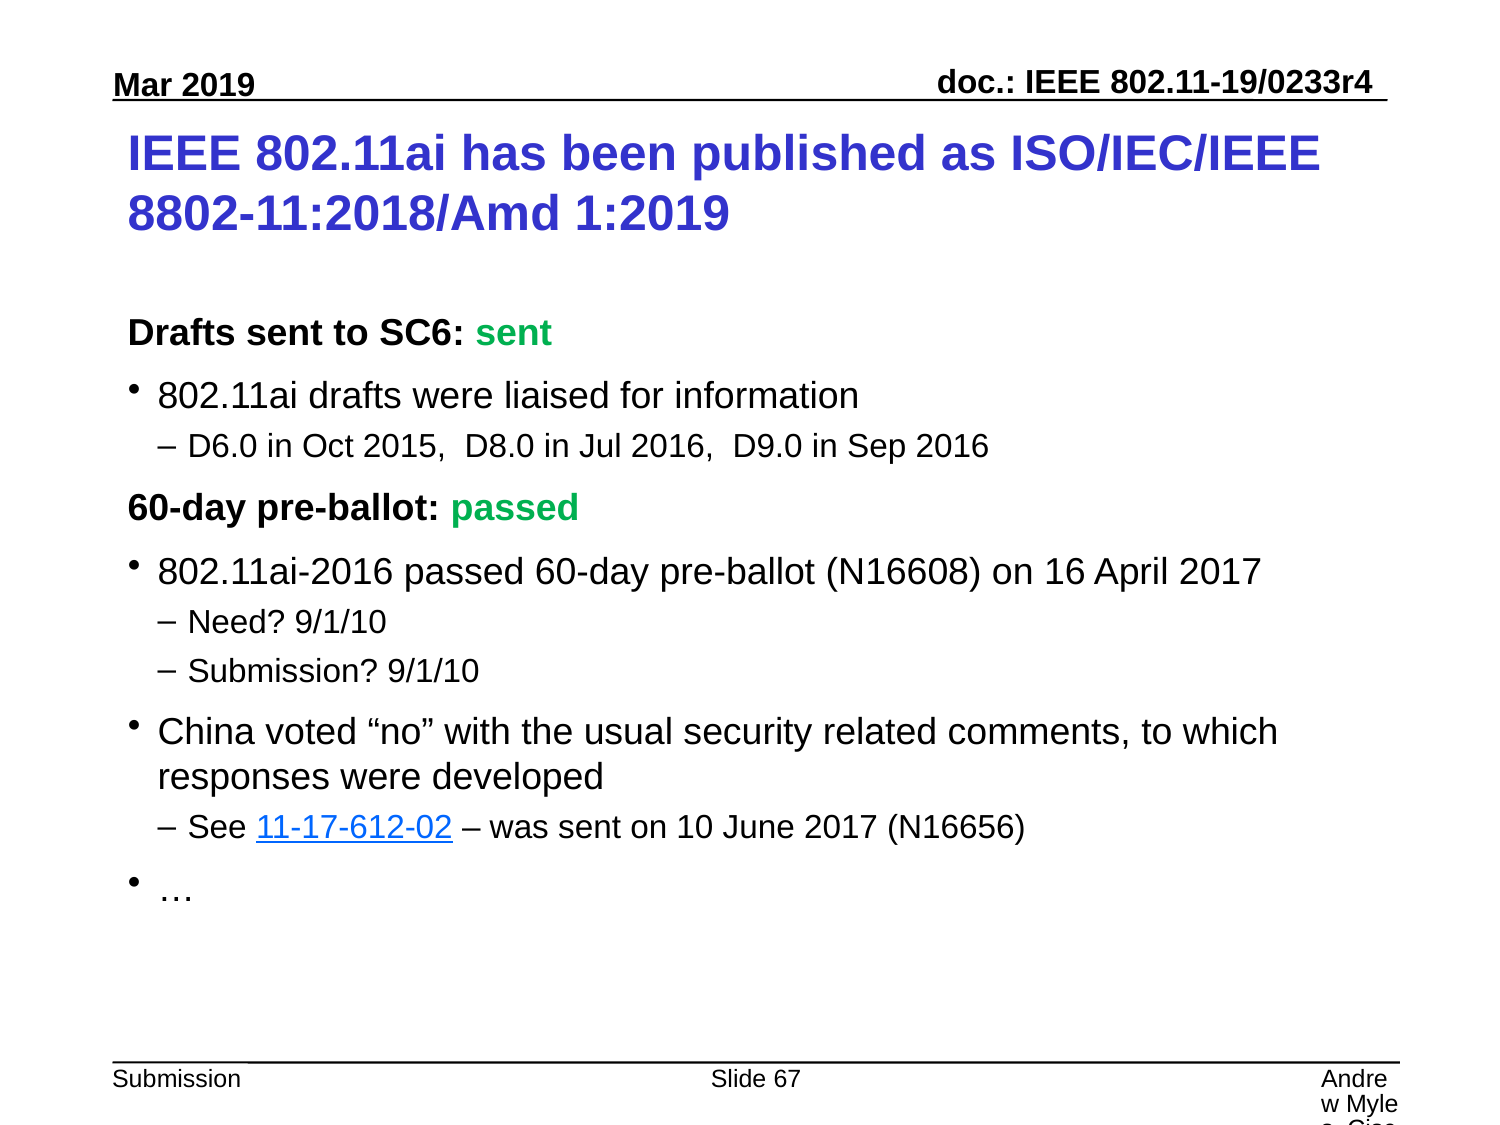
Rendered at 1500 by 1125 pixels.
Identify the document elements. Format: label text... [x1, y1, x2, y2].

title IEEE 802.11ai has been published as ISO/IEC/IEEE 8802-11:2018/Amd 1:2019 [112, 112, 1388, 288]
slide_number Slide 67 [709, 1061, 803, 1093]
footer Andrew Myles, Cisco [1320, 1061, 1402, 1093]
list Drafts sent to SC6: sent 802.11ai drafts were liaised for information D6.0 in Oct 2015, D8.0 in Jul 2016, D9.0 in Sep 2016 60-day pre-ballot: passed 802.11ai-2016 passed 60-day pre-ballot (N16608) on 16 April 2017 Need? 9/1/10 Submission? 9/1/10 China voted “no” with the usual security related comments, to which responses were developed See 11-17-612-02 – was sent on 10 June 2017 (N16656) … [112, 299, 1388, 975]
